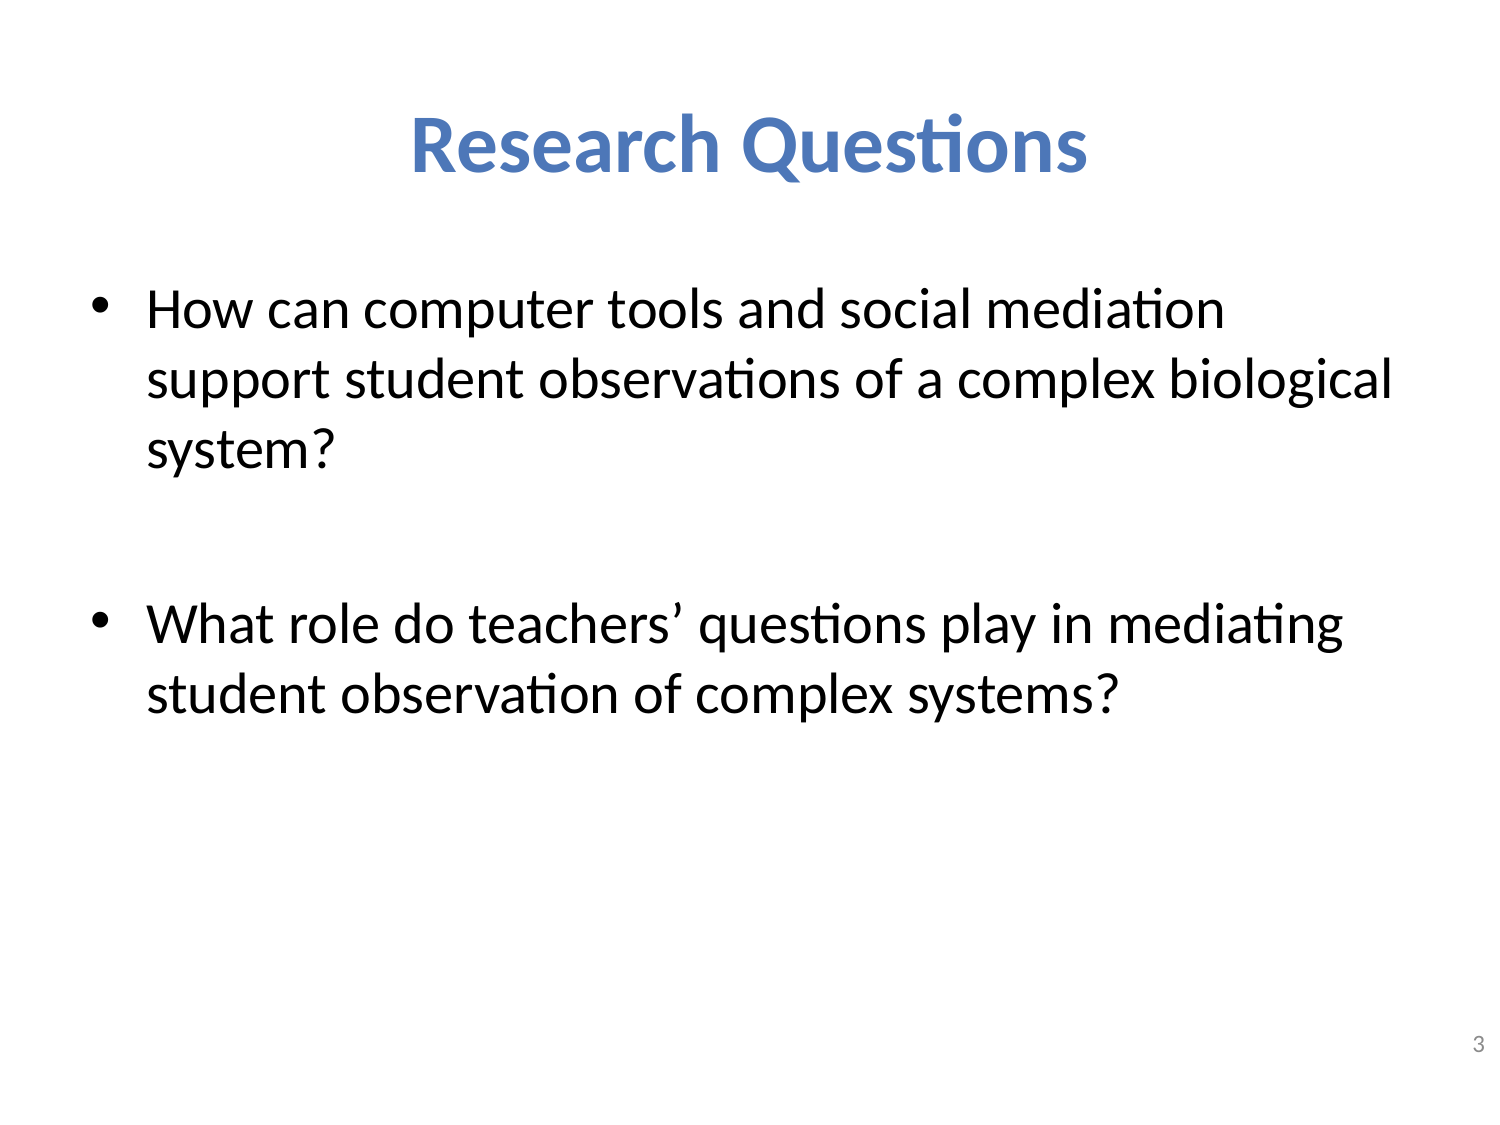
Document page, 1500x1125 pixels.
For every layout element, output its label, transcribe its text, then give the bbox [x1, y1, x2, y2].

list How can computer tools and social mediation support student observations of a complex biological system? What role do teachers’ questions play in mediating student observation of complex systems? [75, 262, 1425, 1005]
slide_number 3 [1149, 1012, 1500, 1073]
title Research Questions [75, 45, 1425, 233]
